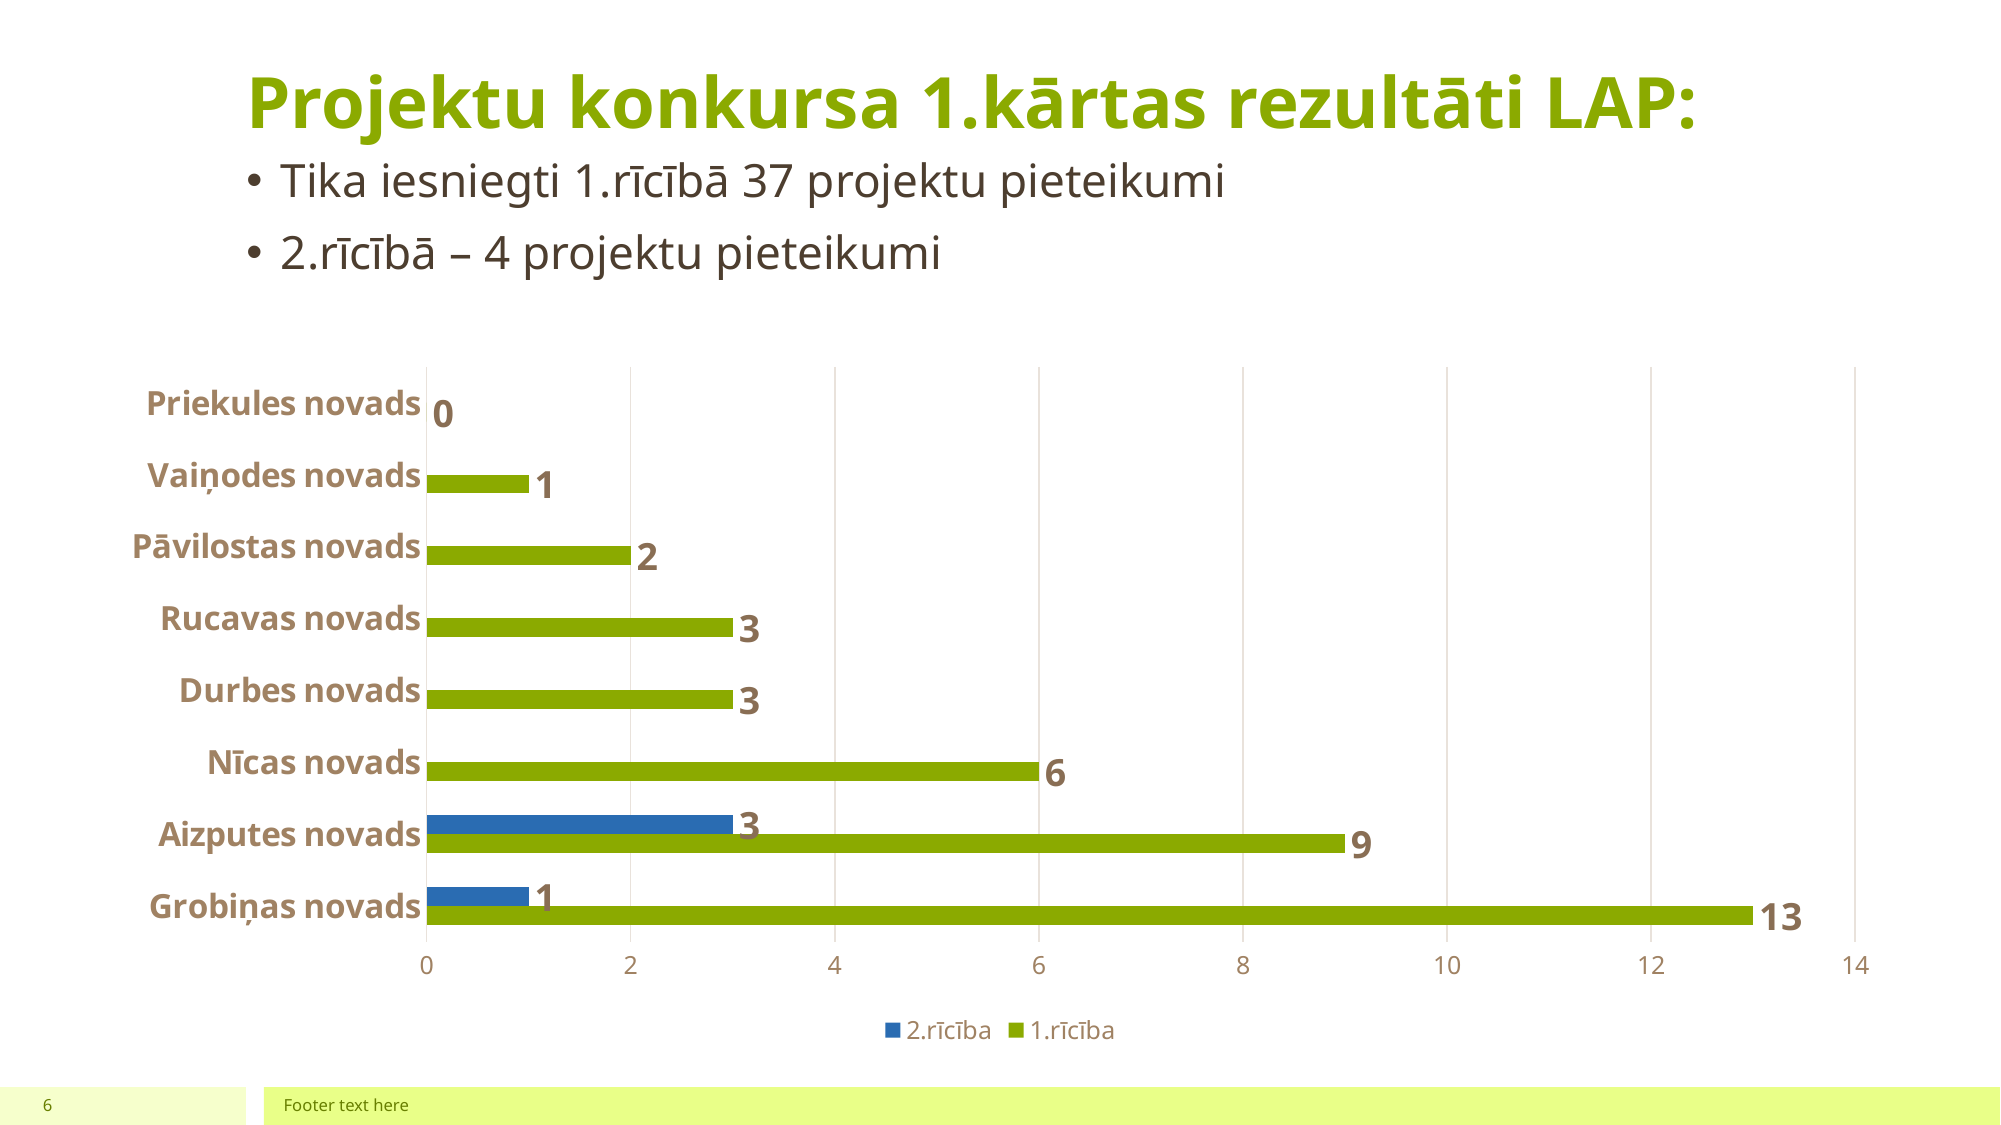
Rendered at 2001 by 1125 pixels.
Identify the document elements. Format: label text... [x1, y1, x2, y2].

slide_number 6 [0, 1087, 68, 1125]
list Tika iesniegti 1.rīcībā 37 projektu pieteikumi 2.rīcībā – 4 projektu pieteikumi [231, 150, 1769, 319]
title Projektu konkursa 1.kārtas rezultāti LAP: [231, 11, 1769, 150]
footer Footer text here [268, 1087, 1769, 1125]
chart [95, 352, 1906, 1054]
